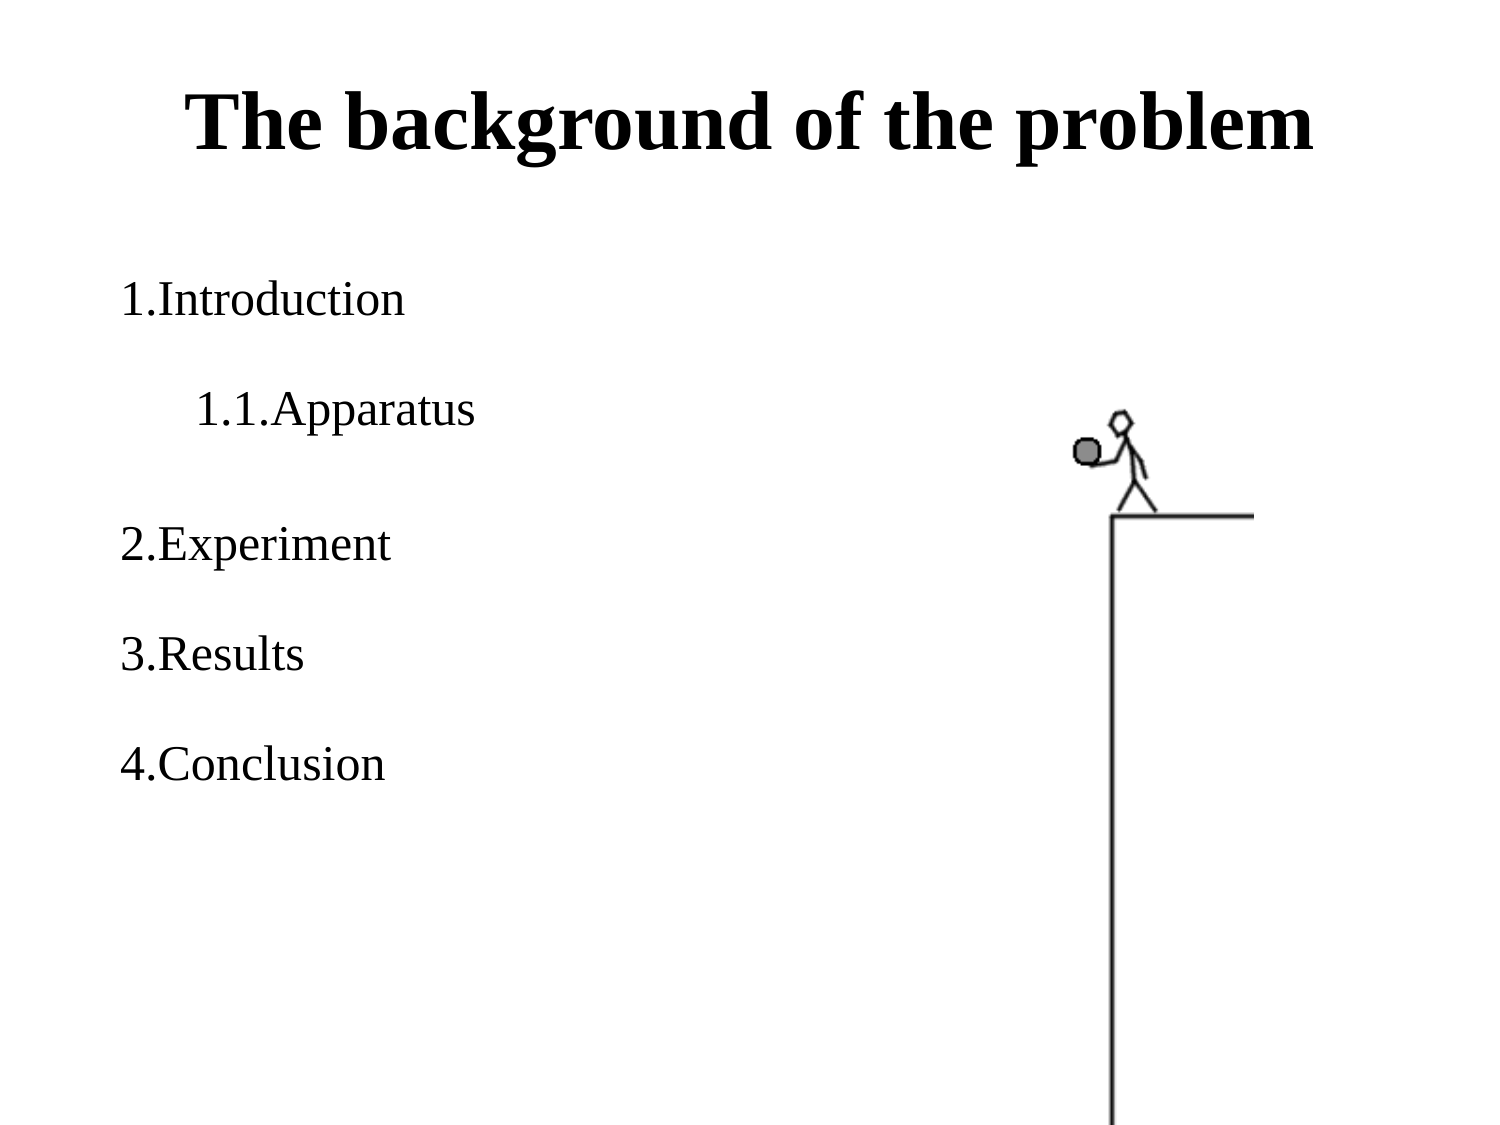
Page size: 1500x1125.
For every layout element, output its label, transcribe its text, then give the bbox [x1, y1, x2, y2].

text_box 1.Introduction 1.1.Apparatus 2.Experiment 3.Results 4.Conclusion [105, 257, 1360, 843]
picture [878, 374, 1255, 1125]
text_box The background of the problem [0, 58, 1500, 174]
